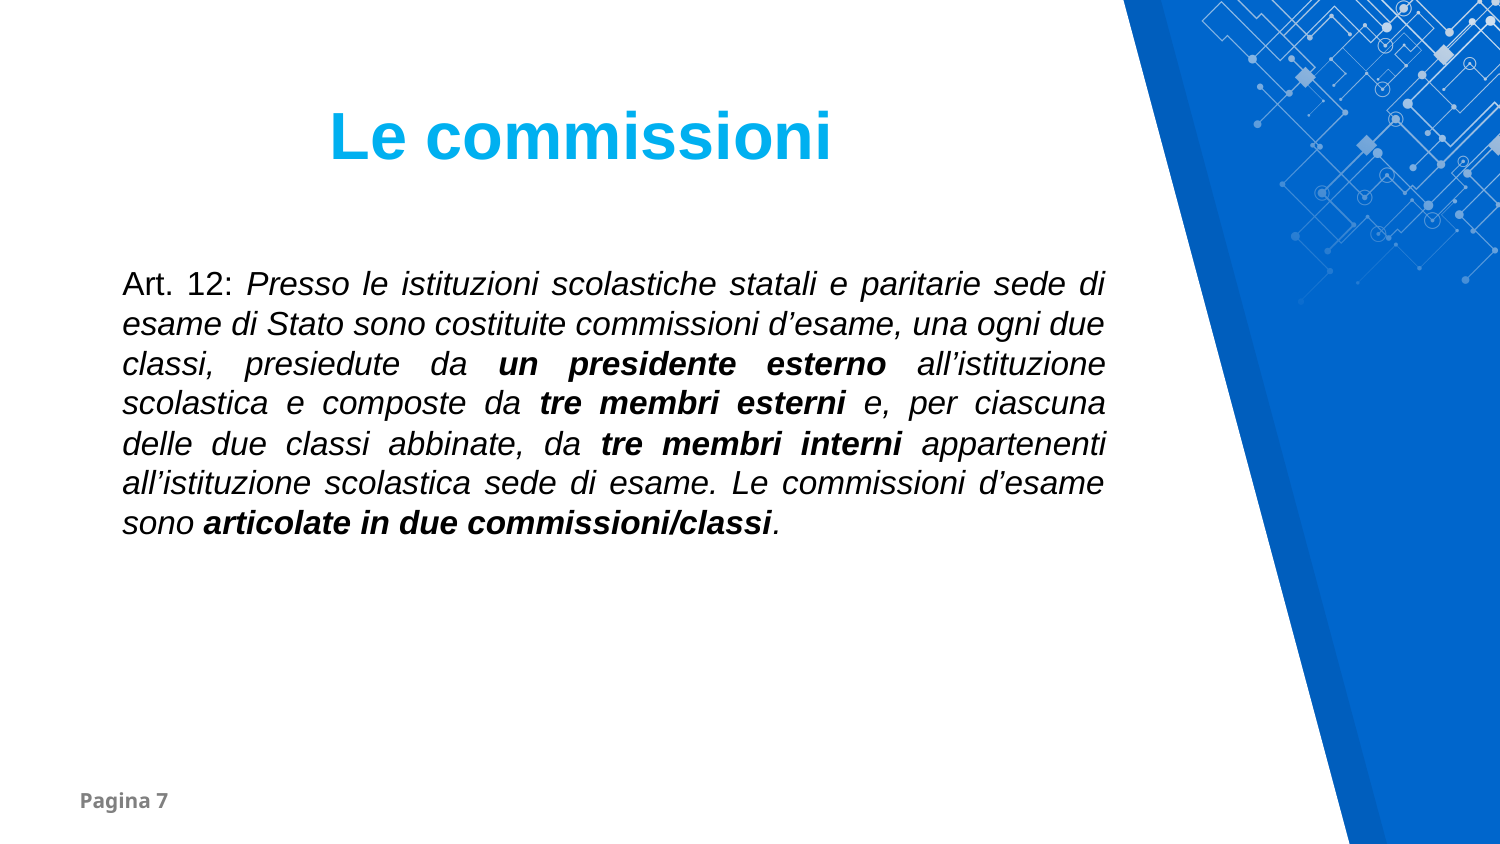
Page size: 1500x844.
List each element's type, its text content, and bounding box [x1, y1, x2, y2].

picture [1017, 0, 1500, 341]
list Art. 12: Presso le istituzioni scolastiche statali e paritarie sede di esame di Stato sono costituite commissioni d’esame, una ogni due classi, presiedute da un presidente esterno all’istituzione scolastica e composte da tre membri esterni e, per ciascuna delle due classi abbinate, da tre membri interni appartenenti all’istituzione scolastica sede di esame. Le commissioni d’esame sono articolate in due commissioni/classi. [107, 182, 1122, 735]
list Le commissioni [80, 77, 1120, 181]
